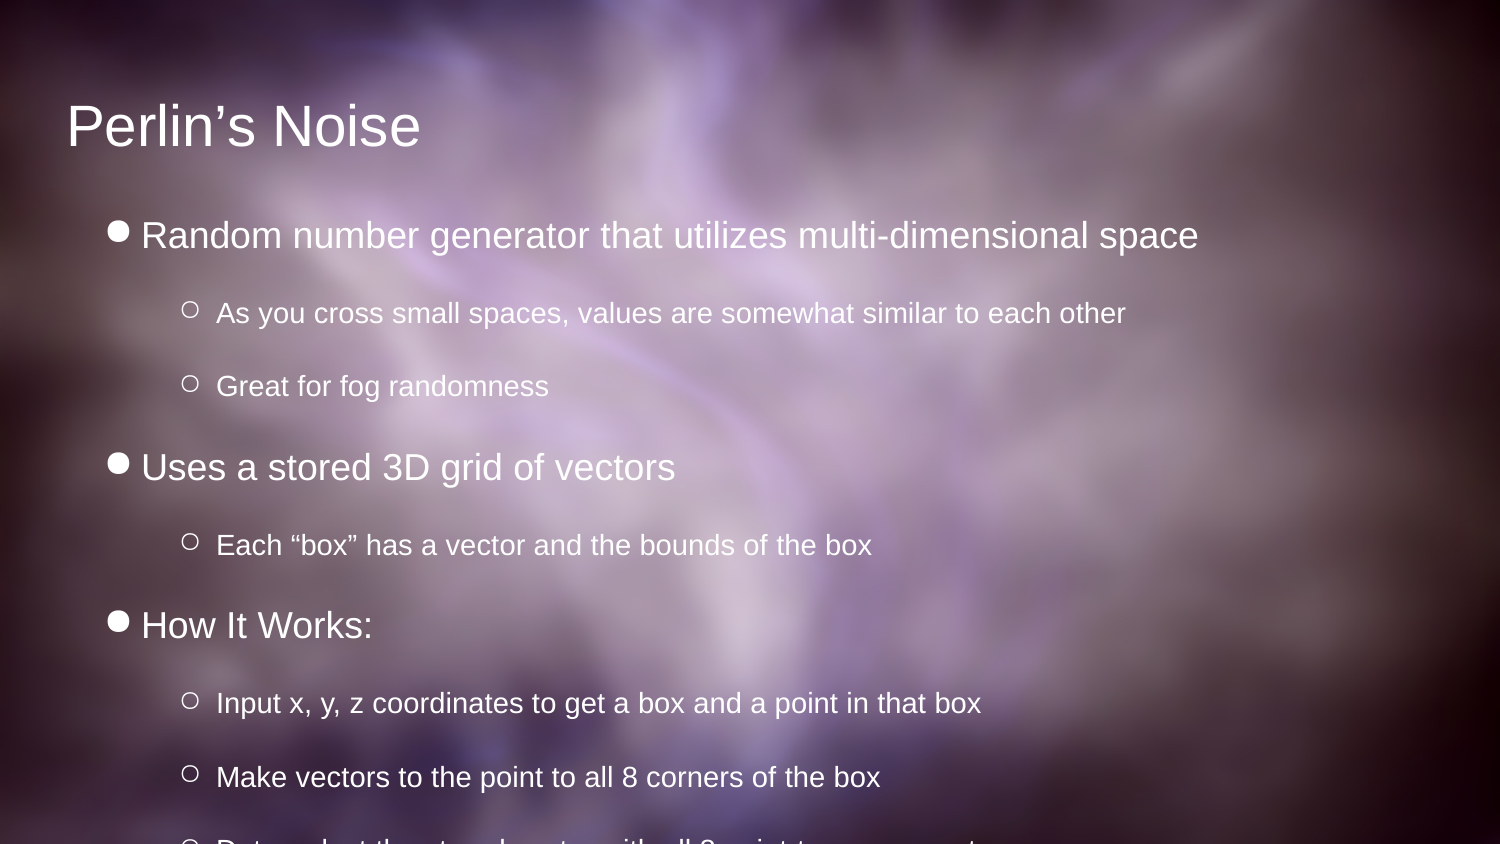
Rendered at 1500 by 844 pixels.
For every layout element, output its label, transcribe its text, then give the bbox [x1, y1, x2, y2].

title Perlin’s Noise [51, 72, 1449, 167]
list Random number generator that utilizes multi-dimensional space As you cross small spaces, values are somewhat similar to each other Great for fog randomness Uses a stored 3D grid of vectors Each “box” has a vector and the bounds of the box How It Works: Input x, y, z coordinates to get a box and a point in that box Make vectors to the point to all 8 corners of the box Dot product the stored vector with all 8 point-to-corner vectors The interpolated dot product gives a float that acts as a semi-random number! [51, 189, 1449, 750]
picture [0, 0, 1500, 844]
